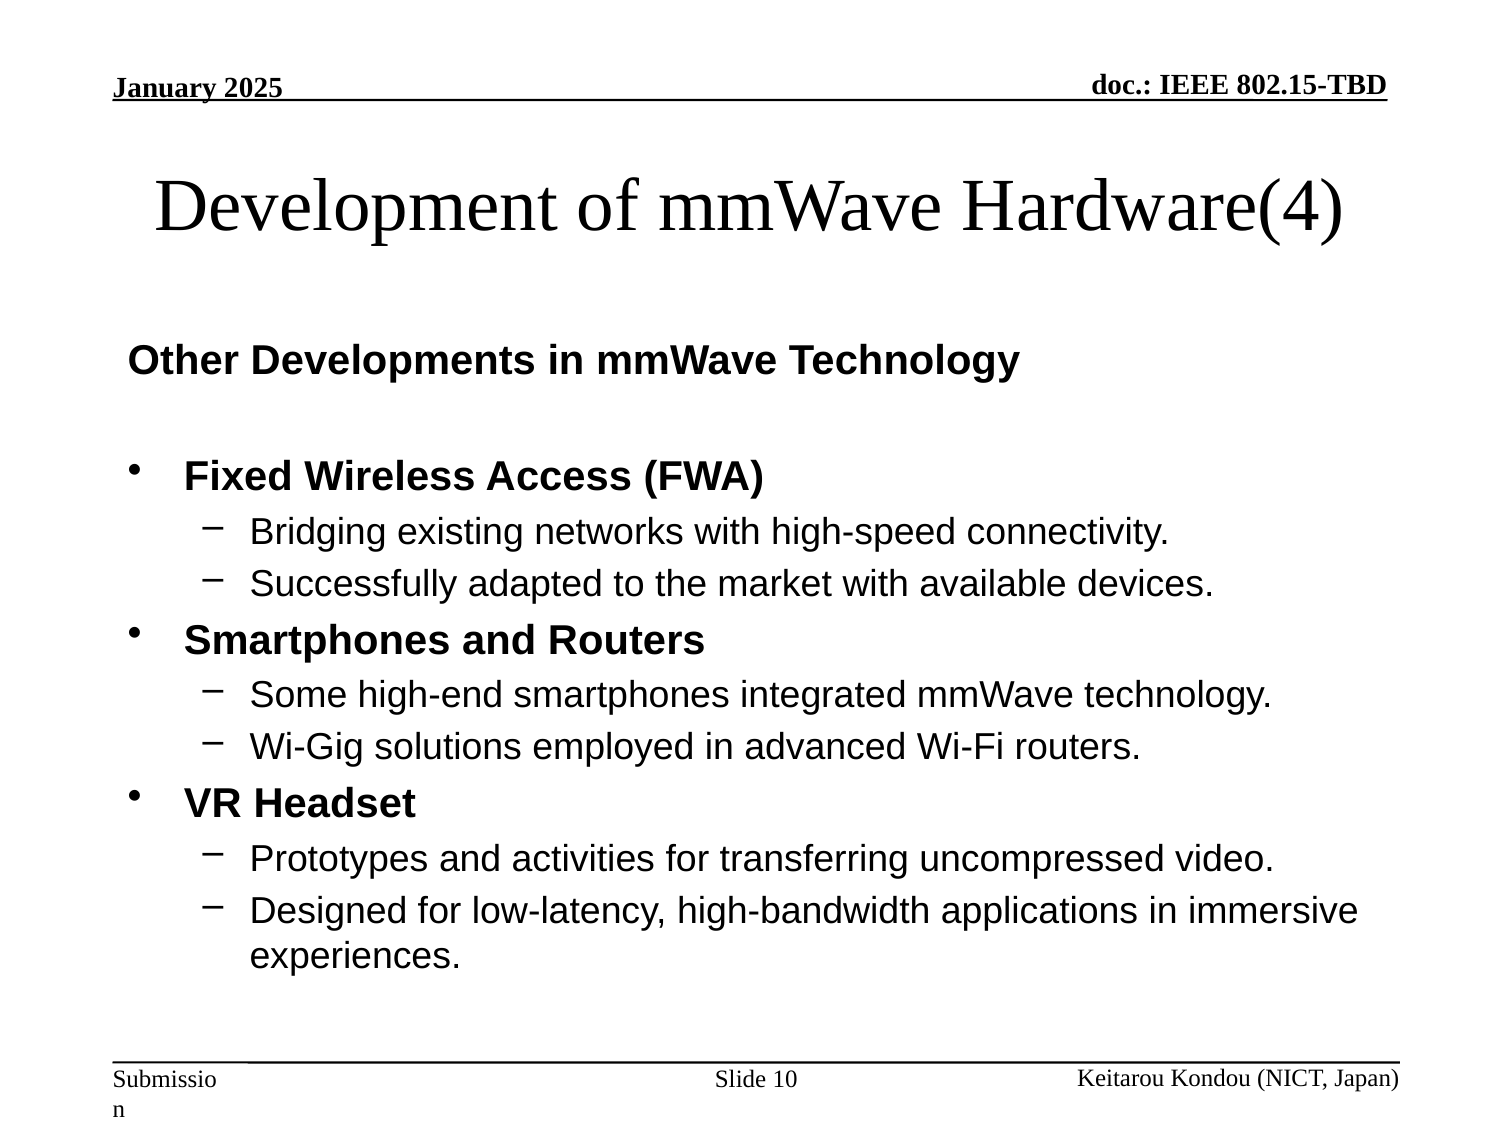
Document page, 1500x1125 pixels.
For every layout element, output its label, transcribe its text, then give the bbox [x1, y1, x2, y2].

list Other Developments in mmWave Technology Fixed Wireless Access (FWA) Bridging existing networks with high-speed connectivity. Successfully adapted to the market with available devices. Smartphones and Routers Some high-end smartphones integrated mmWave technology. Wi-Gig solutions employed in advanced Wi-Fi routers. VR Headset Prototypes and activities for transferring uncompressed video. Designed for low-latency, high-bandwidth applications in immersive experiences. [112, 324, 1425, 1000]
slide_number Slide 10 [712, 1062, 800, 1093]
title Development of mmWave Hardware(4) [112, 112, 1388, 288]
